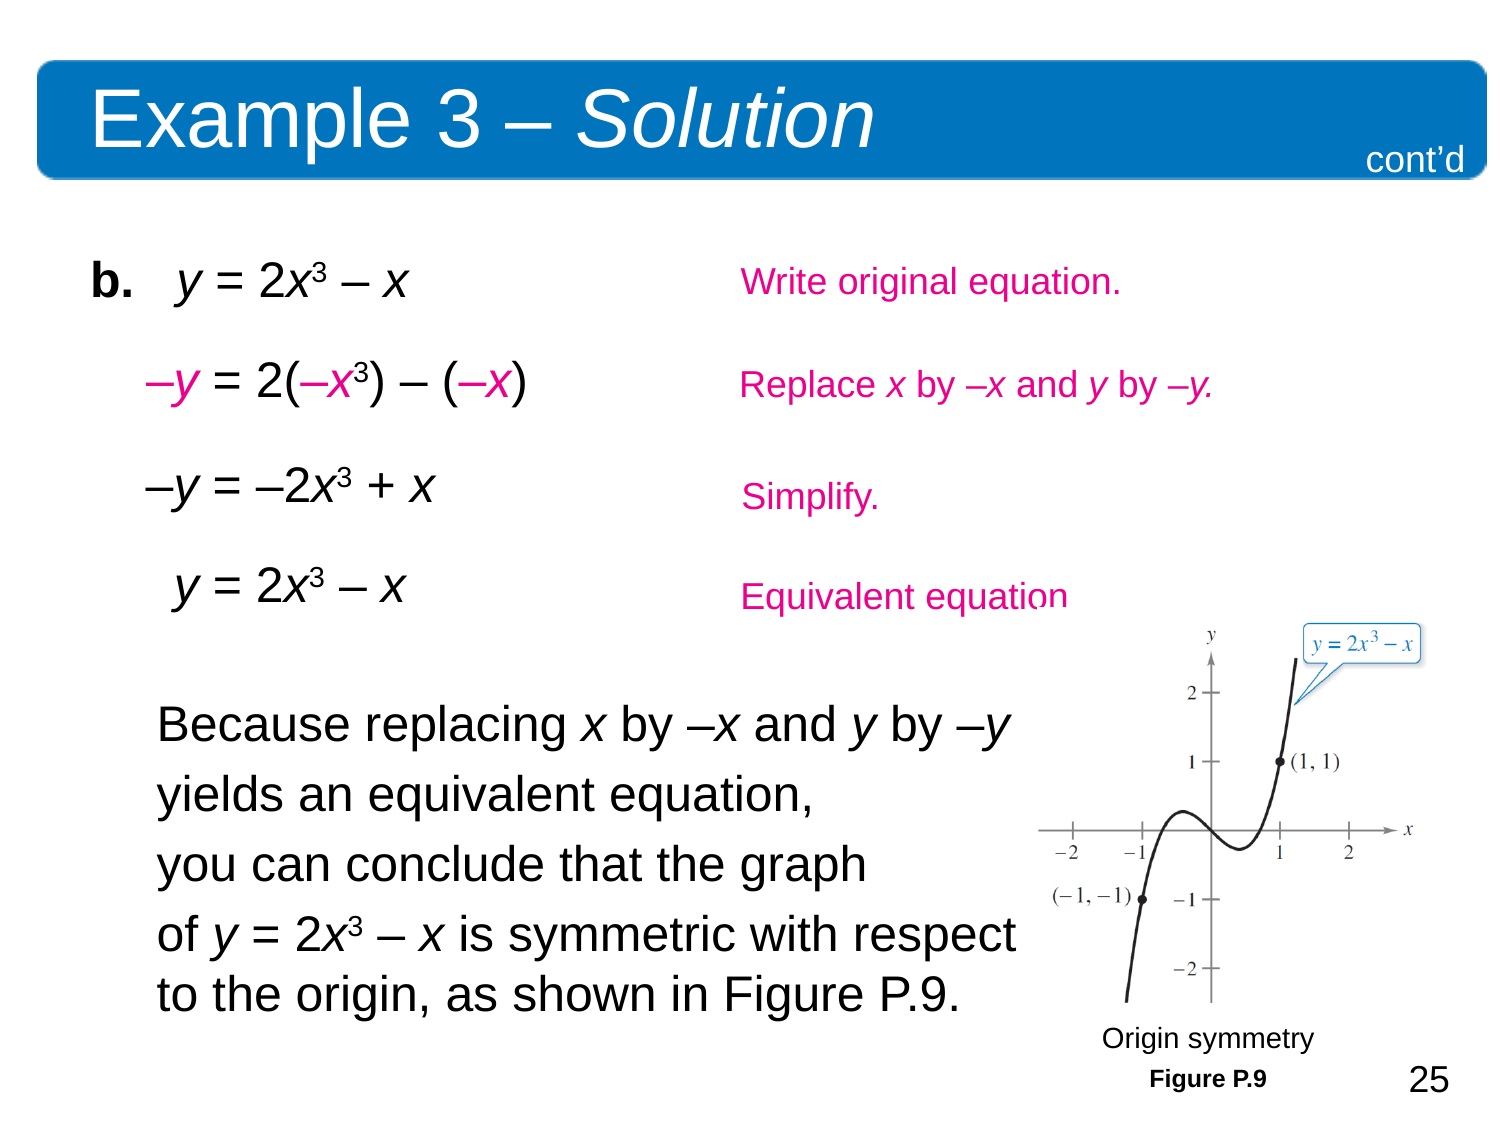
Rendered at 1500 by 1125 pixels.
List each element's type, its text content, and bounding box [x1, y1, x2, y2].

picture [37, 60, 1317, 180]
list b. y = 2x3 – x –y = 2(–x3) – (–x) –y = –2x3 + x y = 2x3 – x Because replacing x by –x and y by –y yields an equivalent equation, you can conclude that the graph of y = 2x3 – x is symmetric with respect to the origin, as shown in Figure P.9. [74, 239, 1426, 1076]
picture [1037, 607, 1438, 1013]
text_box Write original equation. [725, 249, 1138, 310]
text_box Replace x by –x and y by –y. [724, 352, 1231, 412]
text_box Figure P.9 [1134, 1054, 1283, 1100]
text_box Example 3 – Solution [74, 56, 1438, 172]
text_box Simplify. [726, 464, 896, 525]
text_box cont’d [1317, 127, 1481, 187]
picture [1438, 60, 1487, 180]
text_box Origin symmetry [1087, 1021, 1330, 1063]
text_box Equivalent equation [725, 564, 1084, 625]
